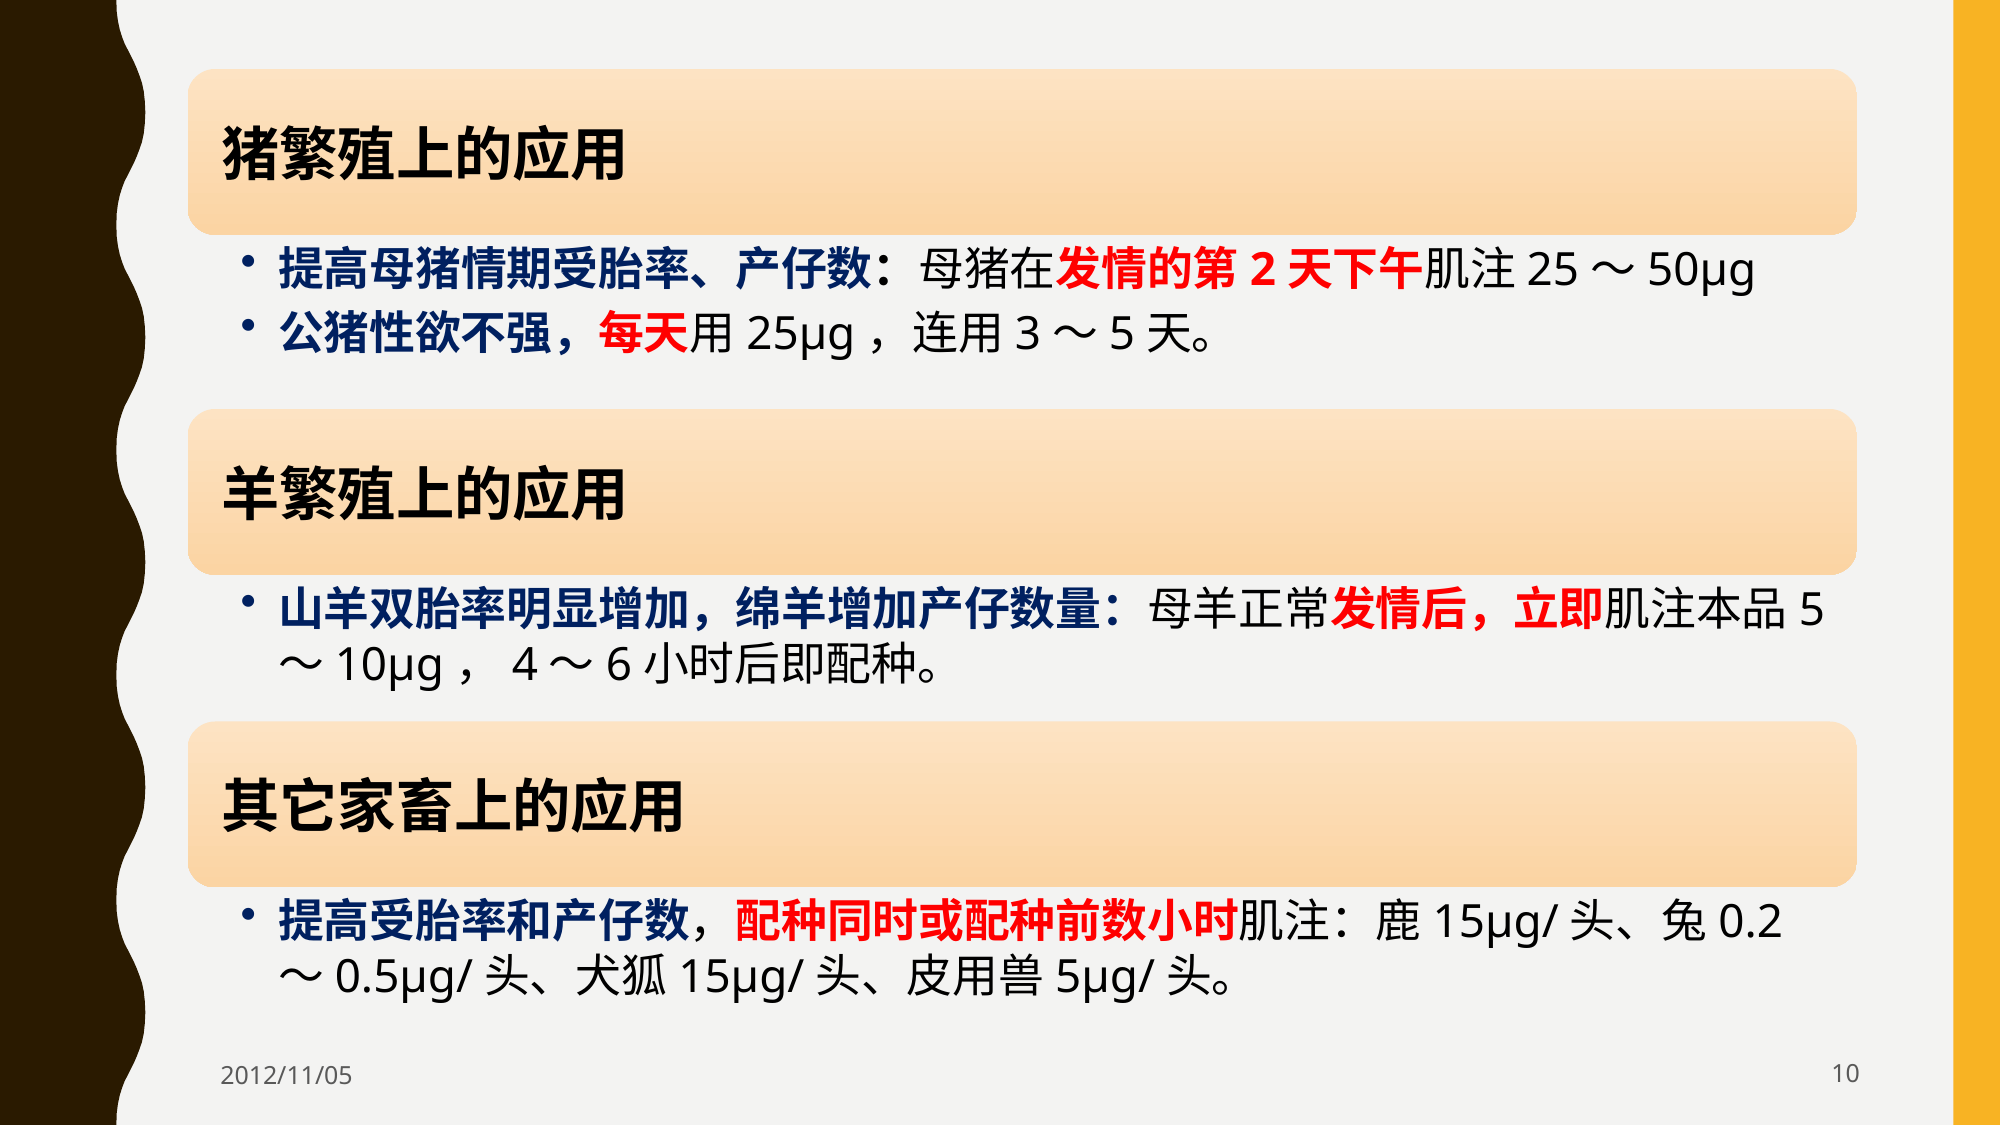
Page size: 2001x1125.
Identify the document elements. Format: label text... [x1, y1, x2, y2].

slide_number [205, 1045, 588, 1103]
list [187, 62, 1858, 1041]
slide_number 10 [1412, 1045, 1875, 1103]
